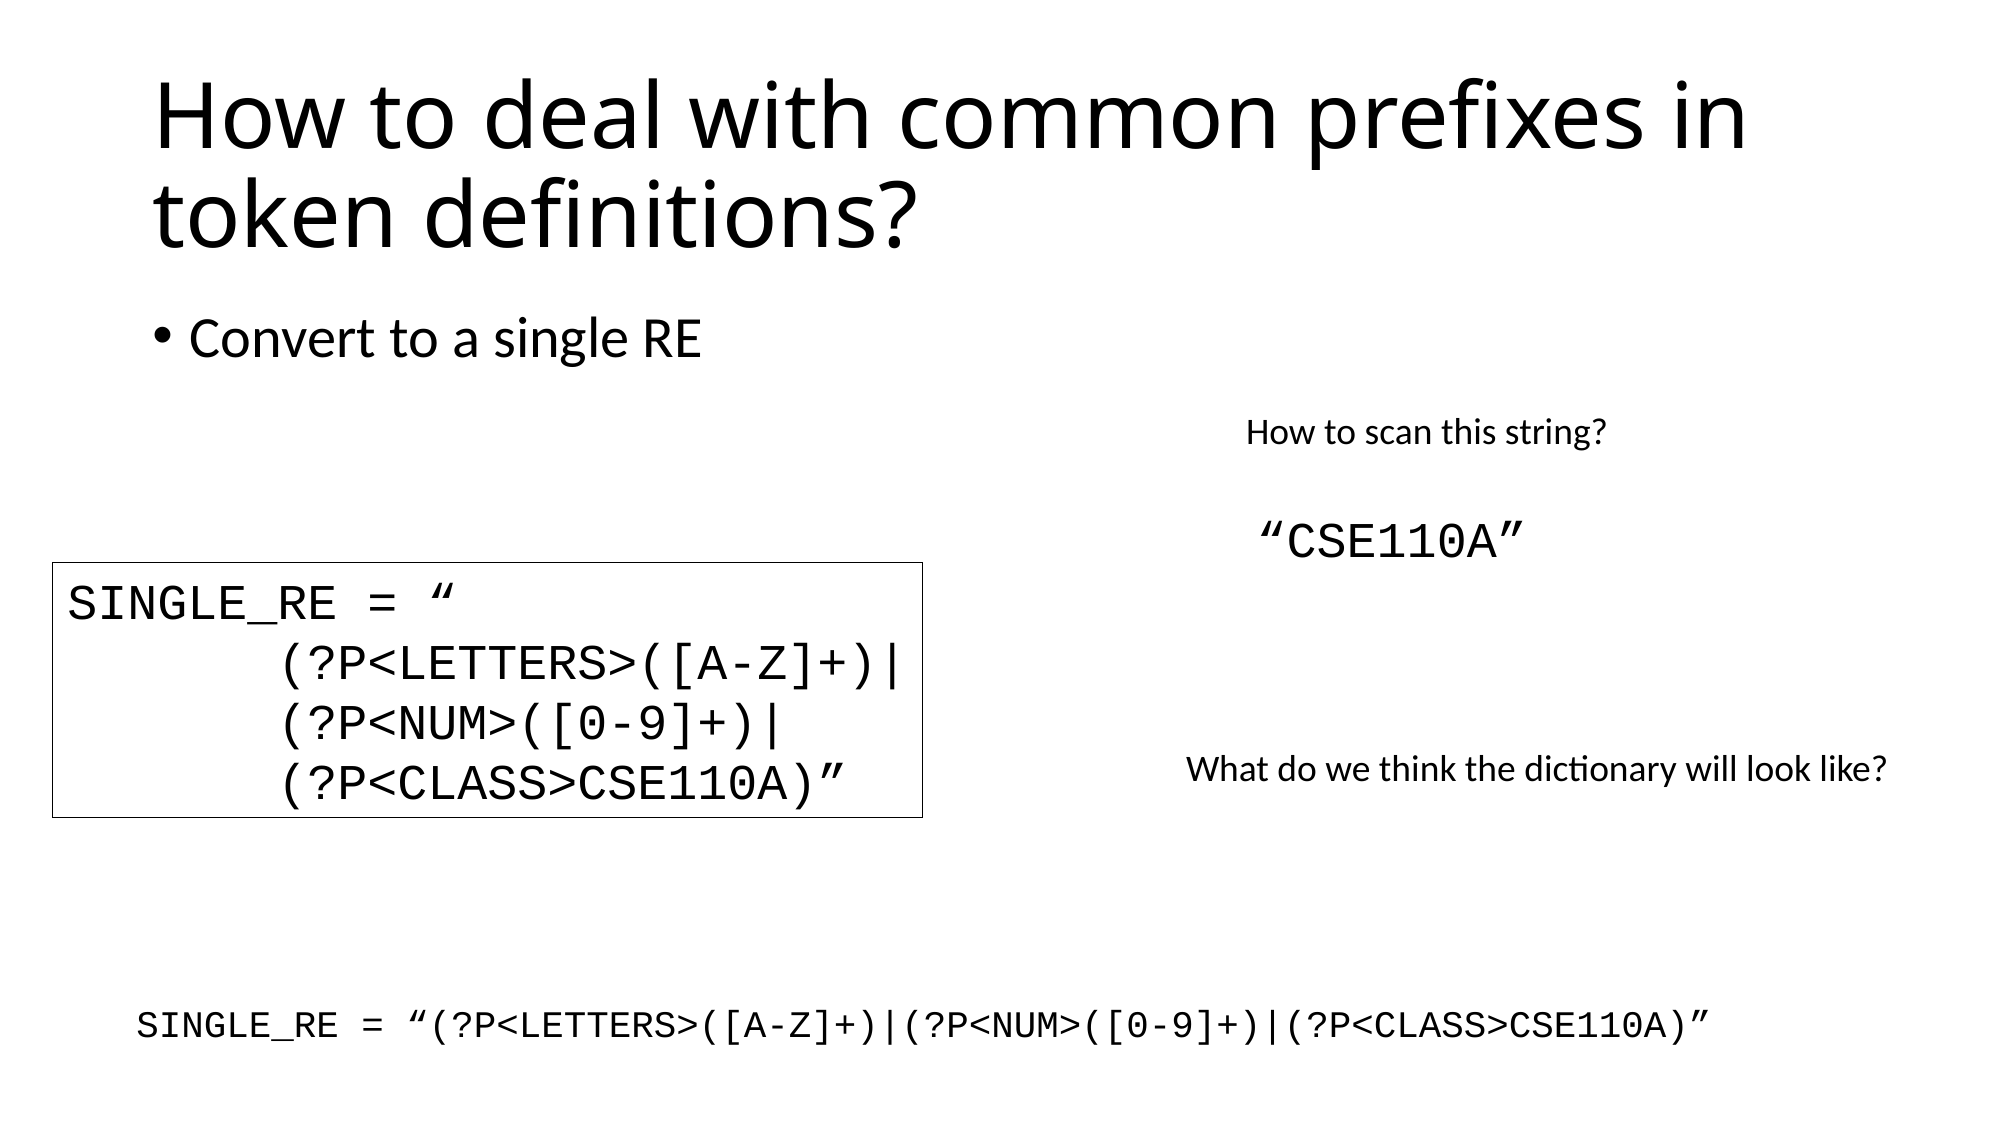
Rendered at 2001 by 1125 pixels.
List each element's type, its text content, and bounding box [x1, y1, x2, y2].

list Convert to a single RE [137, 299, 1863, 1014]
text_box SINGLE_RE = “(?P<LETTERS>([A-Z]+)|(?P<NUM>([0-9]+)|(?P<CLASS>CSE110A)” [121, 992, 1731, 1053]
text_box What do we think the dictionary will look like? [1171, 736, 1905, 796]
text_box SINGLE_RE = “ (?P<LETTERS>([A-Z]+)| (?P<NUM>([0-9]+)| (?P<CLASS>CSE110A)” [52, 562, 923, 818]
text_box “CSE110A” [1241, 500, 1542, 576]
title How to deal with common prefixes in token definitions? [137, 59, 1873, 278]
text_box How to scan this string? [1231, 399, 1624, 460]
